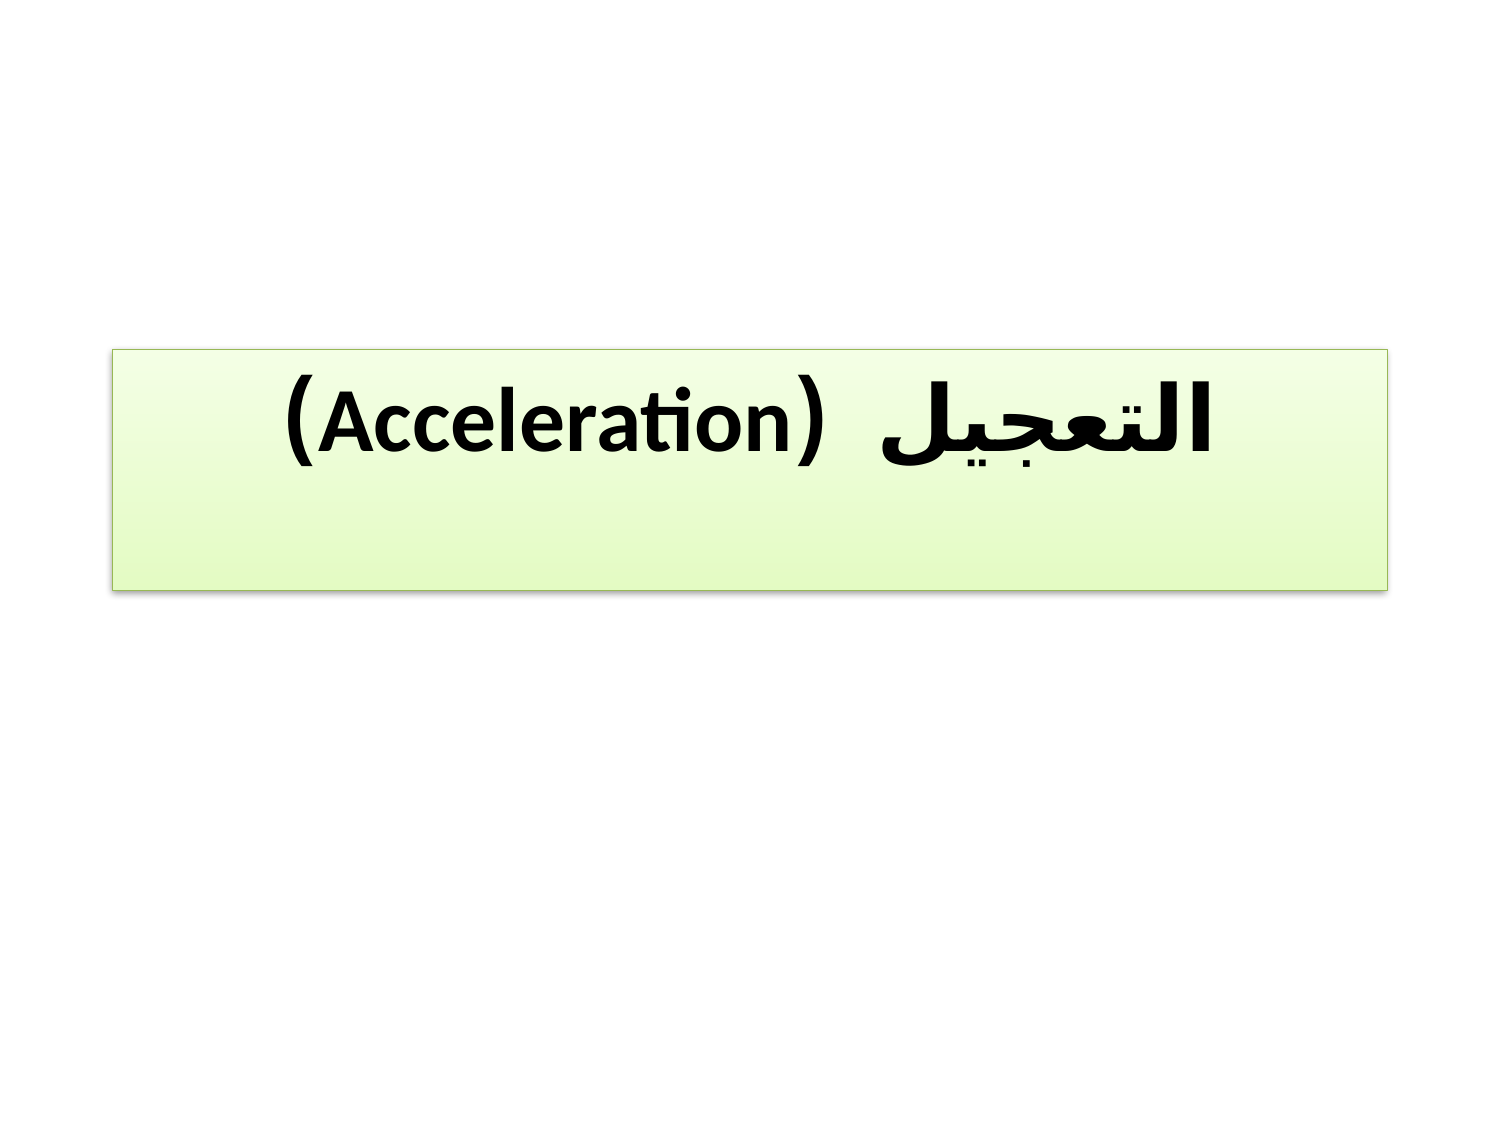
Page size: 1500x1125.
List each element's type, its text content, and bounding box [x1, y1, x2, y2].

title التعجيل (Acceleration) [112, 349, 1388, 591]
